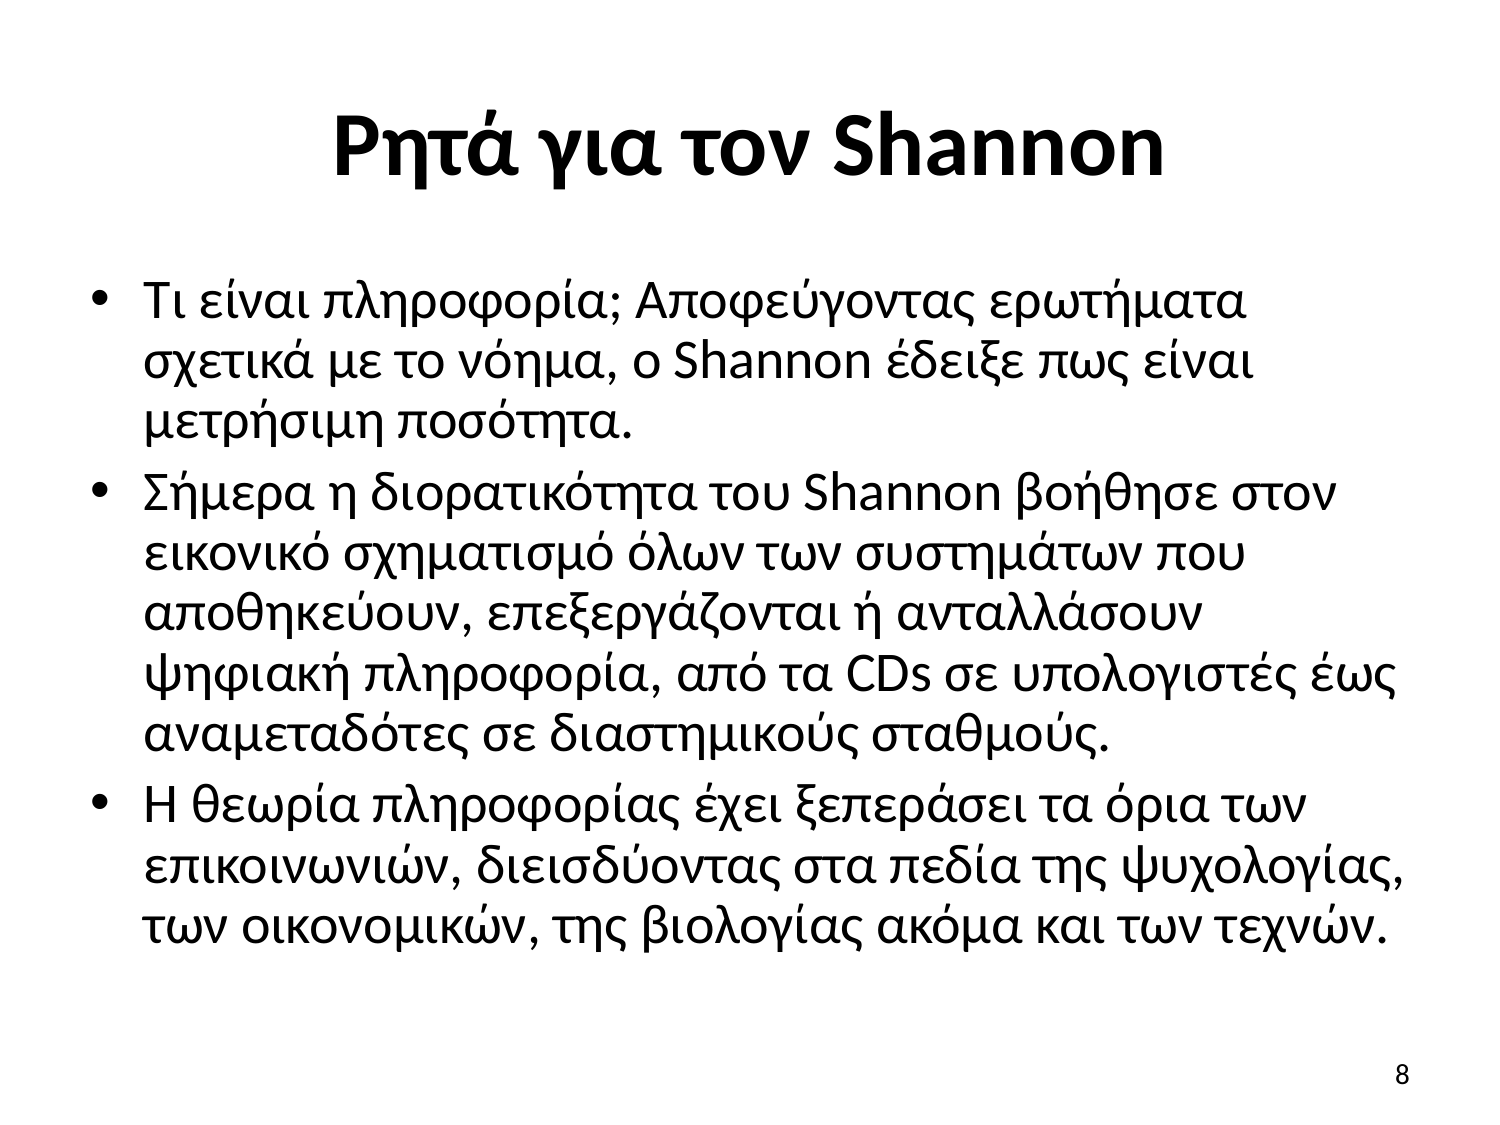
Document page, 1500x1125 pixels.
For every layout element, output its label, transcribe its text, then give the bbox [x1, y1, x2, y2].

title Ρητά για τον Shannon [75, 45, 1425, 233]
slide_number 8 [1074, 1042, 1425, 1103]
list Τι είναι πληροφορία; Αποφεύγοντας ερωτήματα σχετικά με το νόημα, ο Shannon έδειξε πως είναι μετρήσιμη ποσότητα. Σήμερα η διορατικότητα του Shannon βοήθησε στον εικονικό σχηματισμό όλων των συστημάτων που αποθηκεύουν, επεξεργάζονται ή ανταλλάσουν ψηφιακή πληροφορία, από τα CDs σε υπολογιστές έως αναμεταδότες σε διαστημικούς σταθμούς. Η θεωρία πληροφορίας έχει ξεπεράσει τα όρια των επικοινωνιών, διεισδύοντας στα πεδία της ψυχολογίας, των οικονομικών, της βιολογίας ακόμα και των τεχνών. [75, 262, 1425, 1005]
